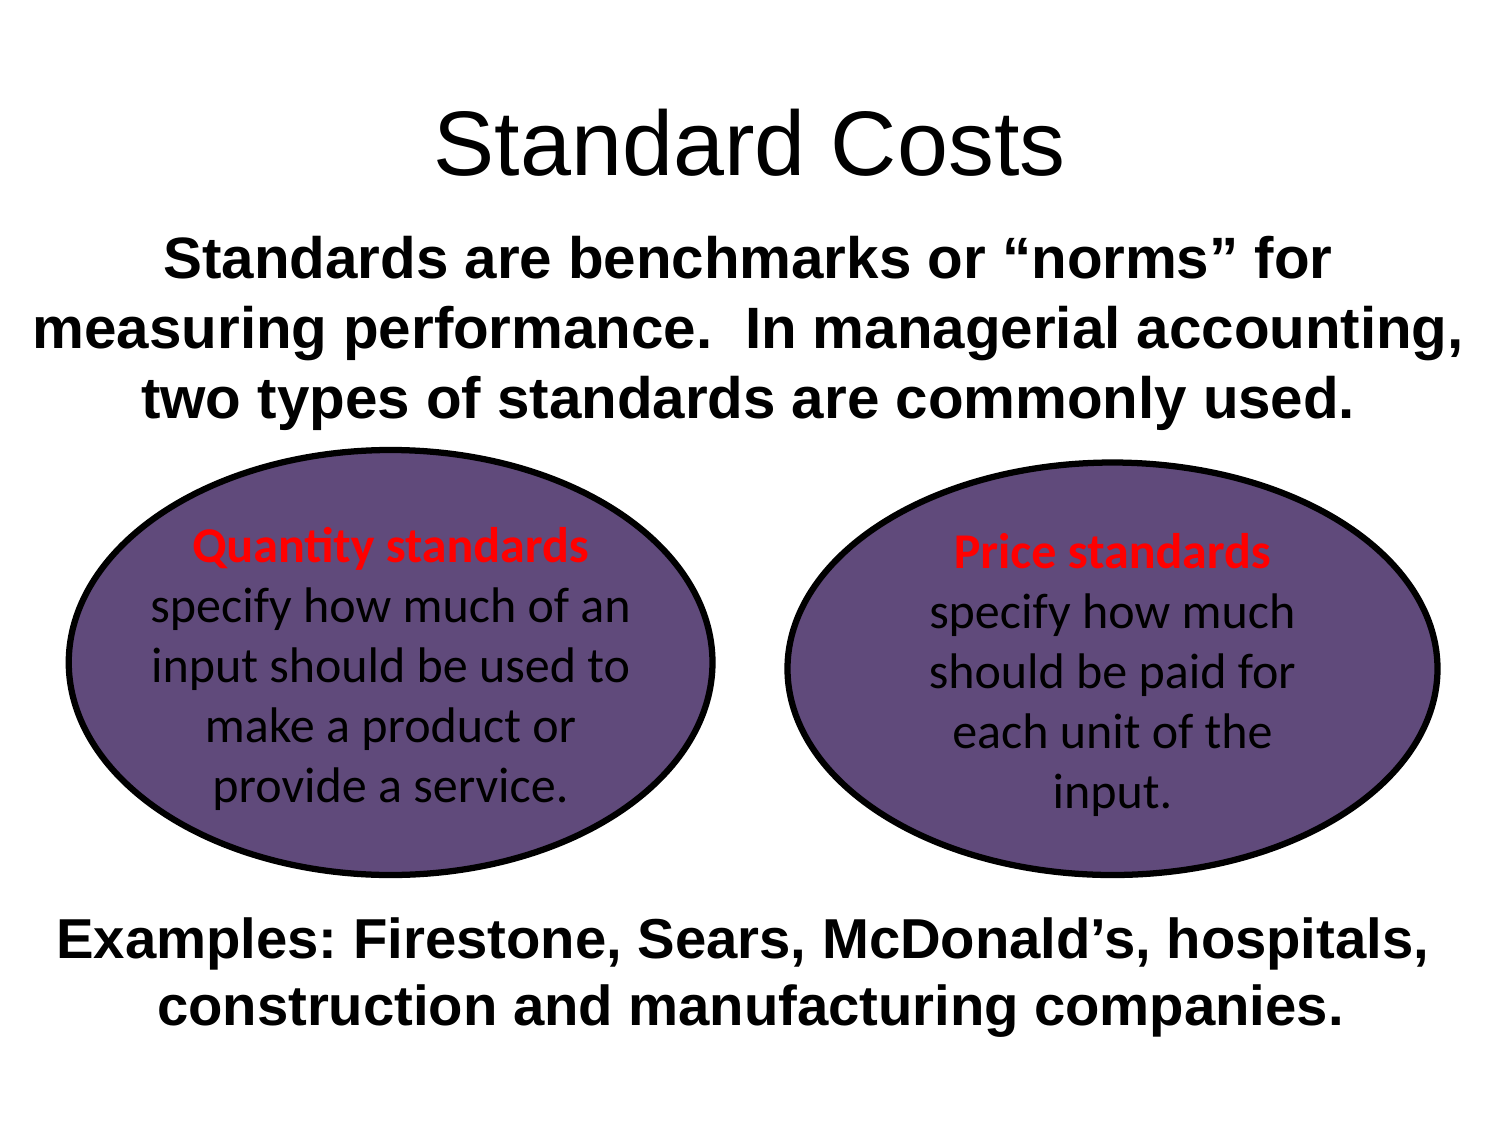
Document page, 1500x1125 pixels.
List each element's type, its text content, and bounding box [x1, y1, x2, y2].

title Standard Costs [75, 45, 1425, 212]
text_box Quantity standards specify how much of an input should be used to make a product or provide a service. [68, 450, 713, 876]
text_box Standards are benchmarks or “norms” for measuring performance. In managerial accounting, two types of standards are commonly used. [17, 212, 1480, 438]
text_box Examples: Firestone, Sears, McDonald’s, hospitals, construction and manufacturing companies. [0, 894, 1500, 1045]
text_box Price standards specify how much should be paid for each unit of the input. [787, 462, 1438, 876]
